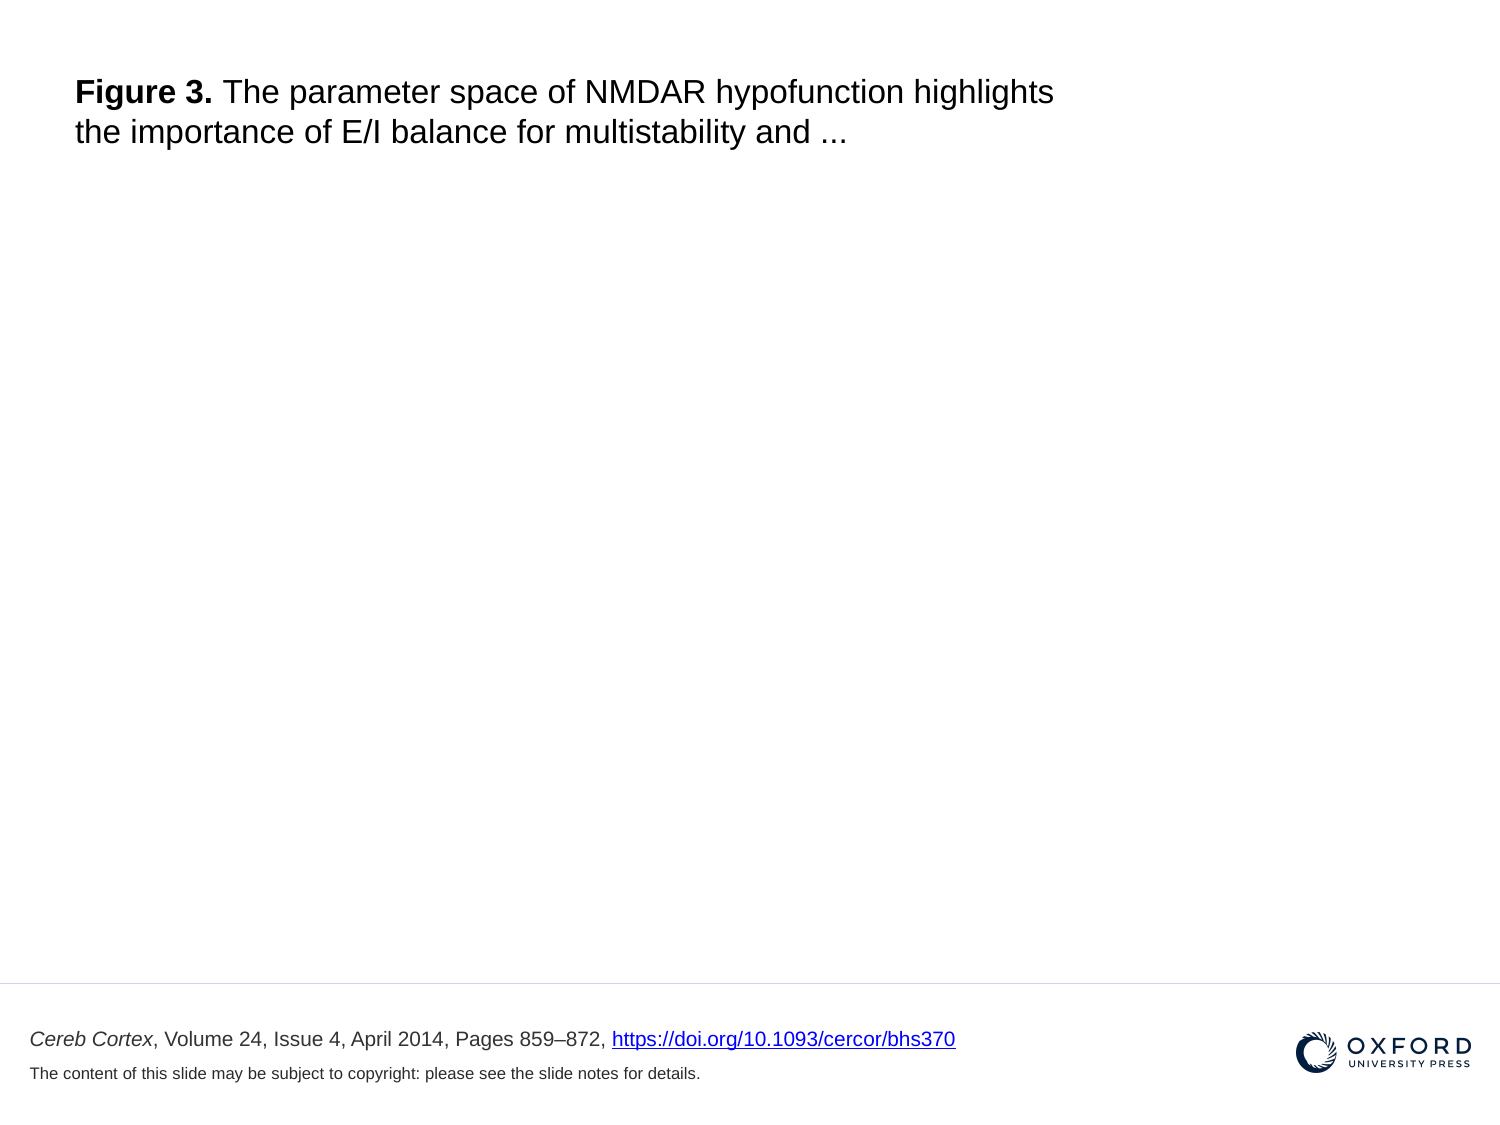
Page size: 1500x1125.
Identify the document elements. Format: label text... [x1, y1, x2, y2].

title Figure 3. The parameter space of NMDAR hypofunction highlights the importance of E/I balance for multistability and ... [75, 69, 1078, 171]
picture [1296, 1032, 1471, 1073]
footer Cereb Cortex, Volume 24, Issue 4, April 2014, Pages 859–872, https://doi.org/10.1093/cercor/bhs370 The content of this slide may be subject to copyright: please see the slide notes for details. [0, 983, 1260, 1125]
